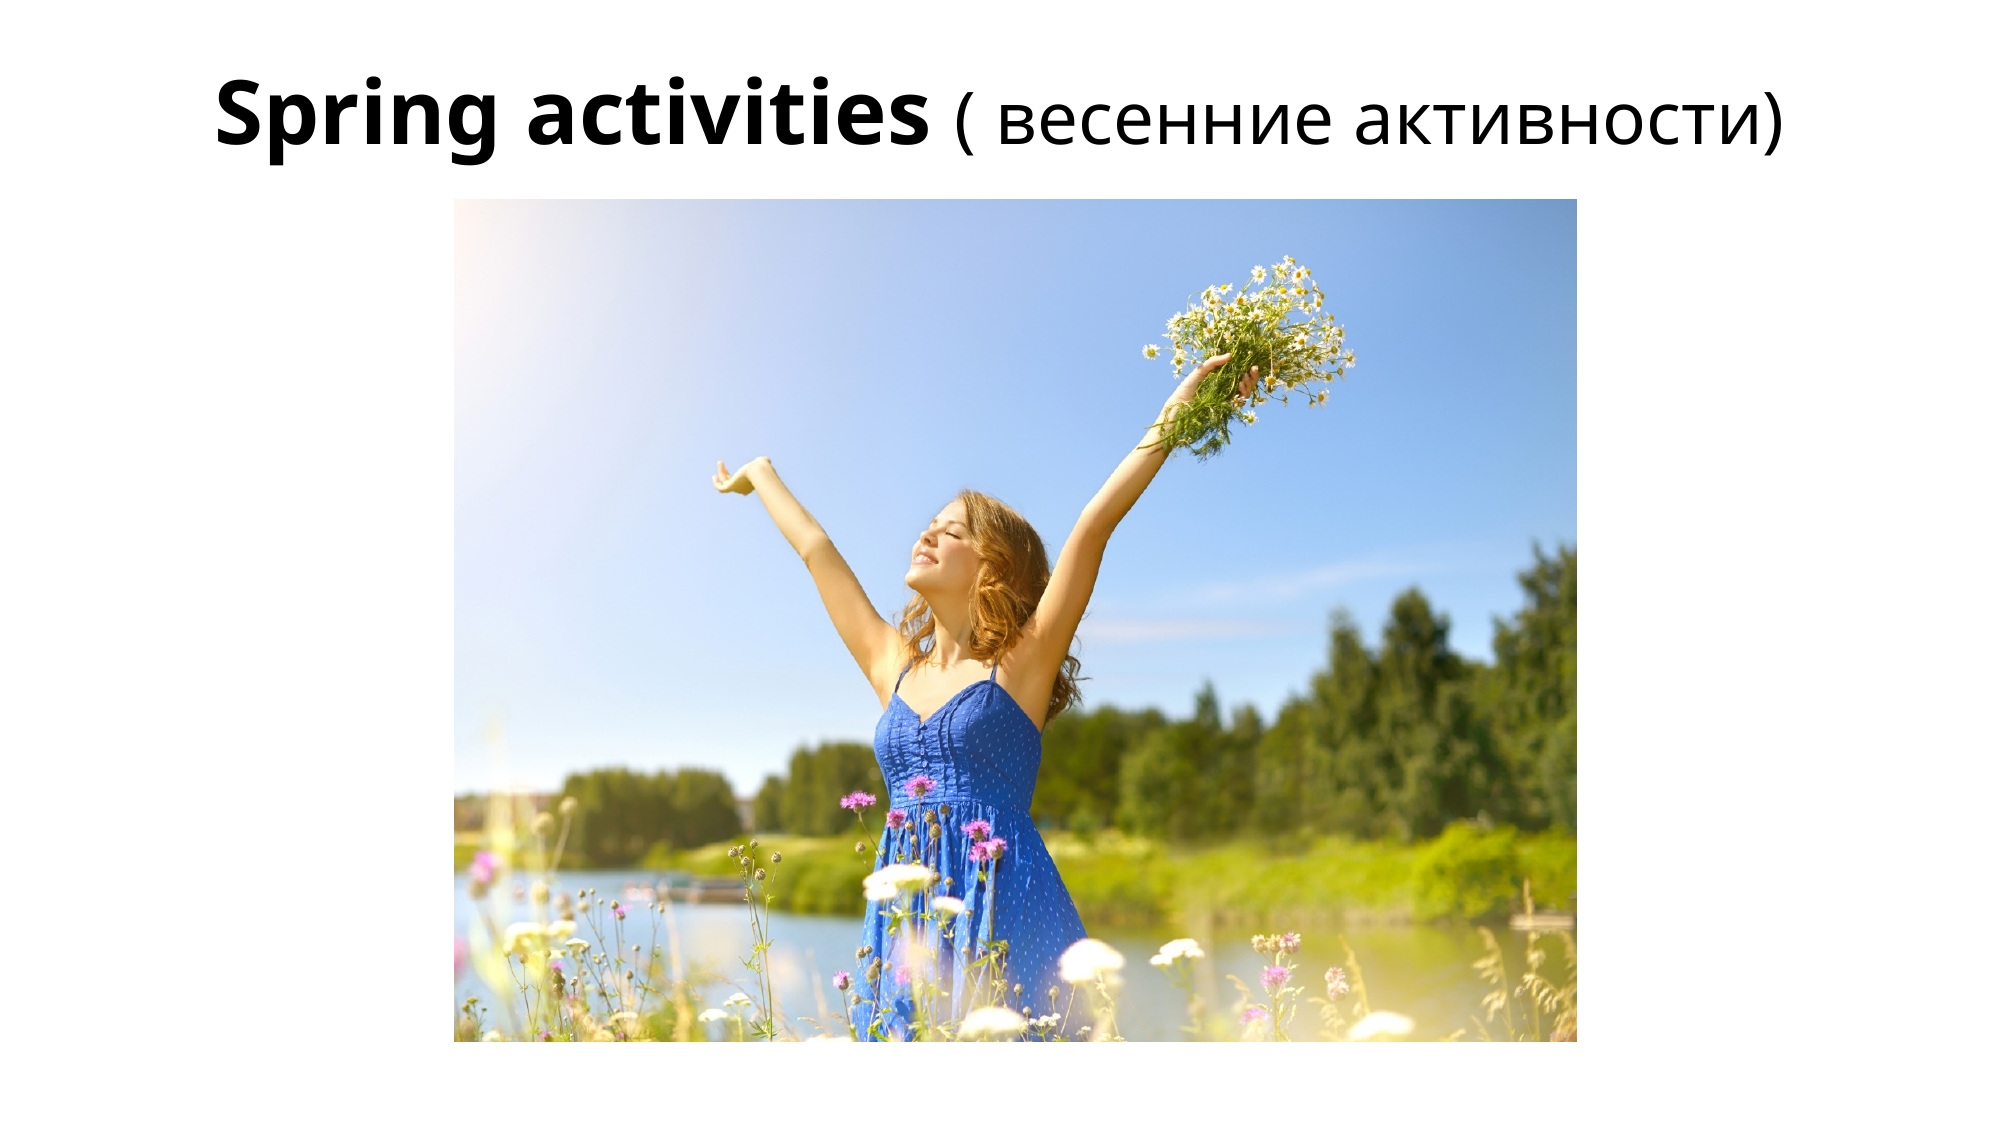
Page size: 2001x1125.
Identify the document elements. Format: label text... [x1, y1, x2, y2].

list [454, 199, 1577, 1042]
title Spring activities ( весенние активности) [137, 59, 1863, 172]
